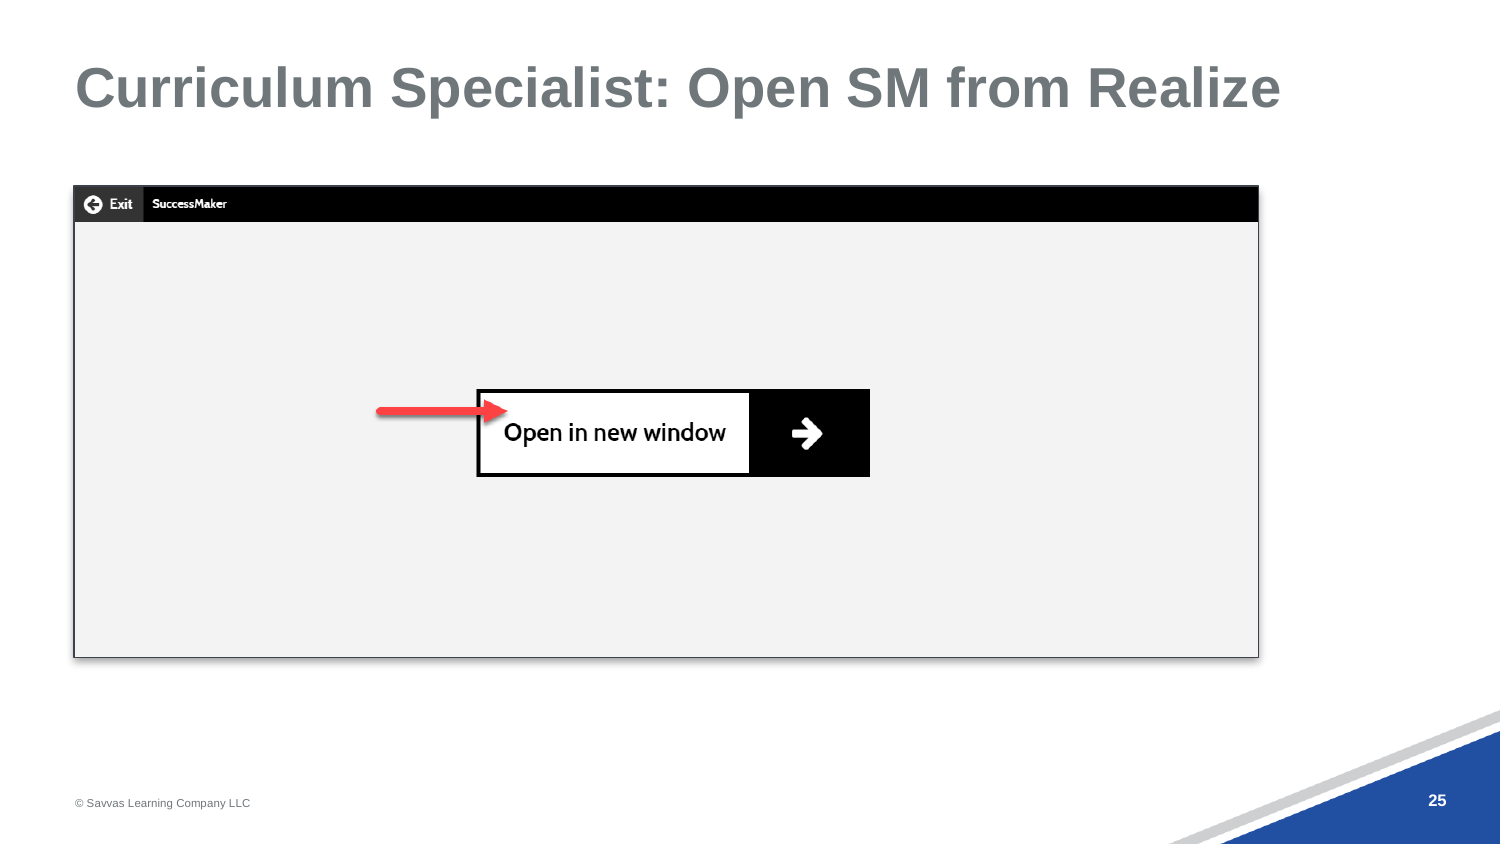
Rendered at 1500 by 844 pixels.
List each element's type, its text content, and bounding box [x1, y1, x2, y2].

title Curriculum Specialist: Open SM from Realize [75, 59, 1425, 135]
picture [0, 0, 1500, 844]
slide_number ‹#› [1387, 771, 1447, 810]
